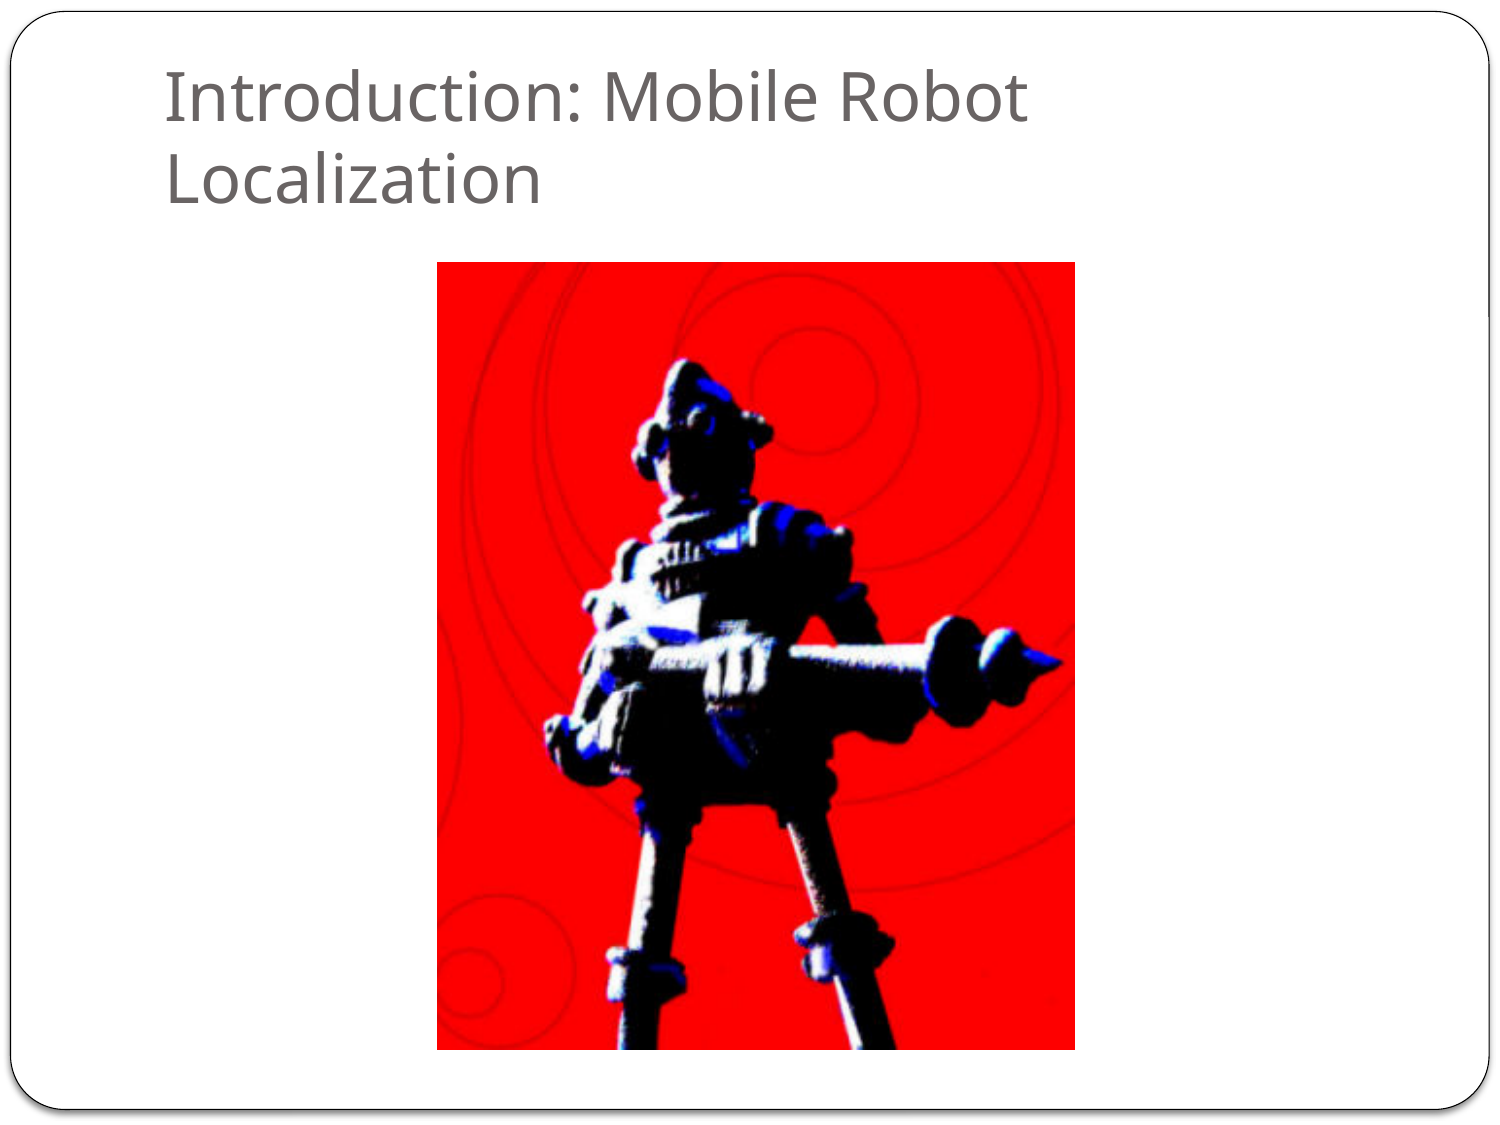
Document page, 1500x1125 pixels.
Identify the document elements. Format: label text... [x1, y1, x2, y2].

picture [437, 262, 1076, 1050]
title Introduction: Mobile Robot Localization [150, 45, 1425, 233]
